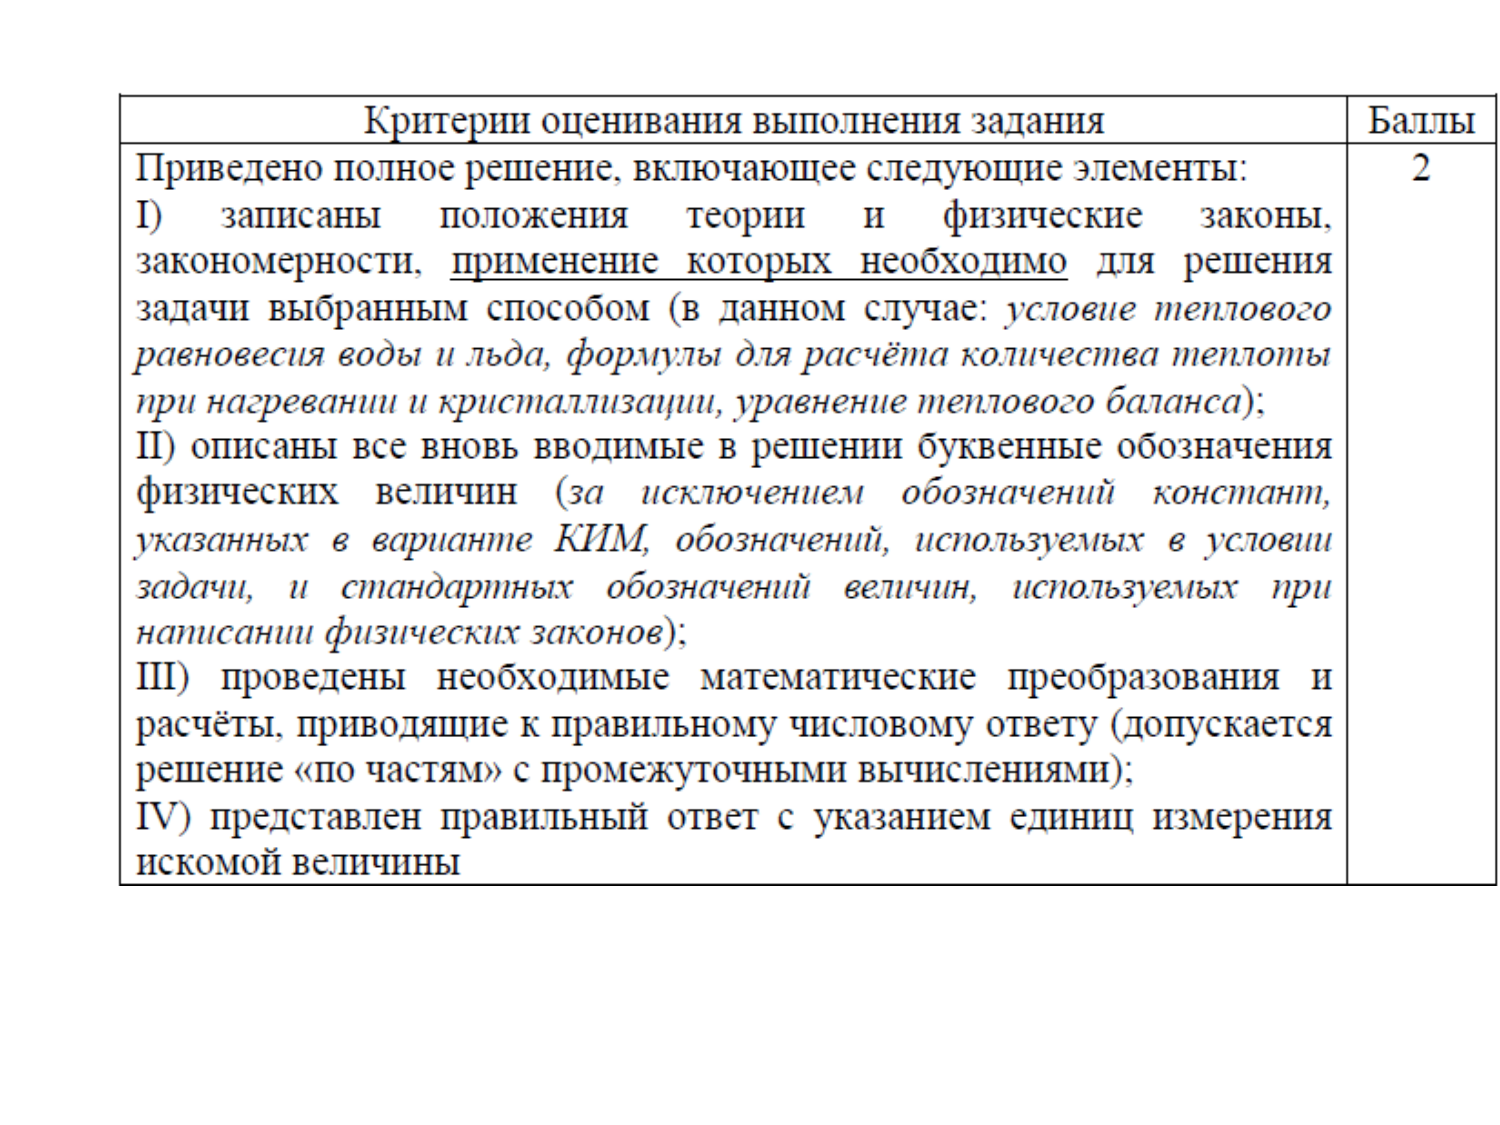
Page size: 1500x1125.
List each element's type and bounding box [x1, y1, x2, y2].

picture [114, 90, 1500, 886]
